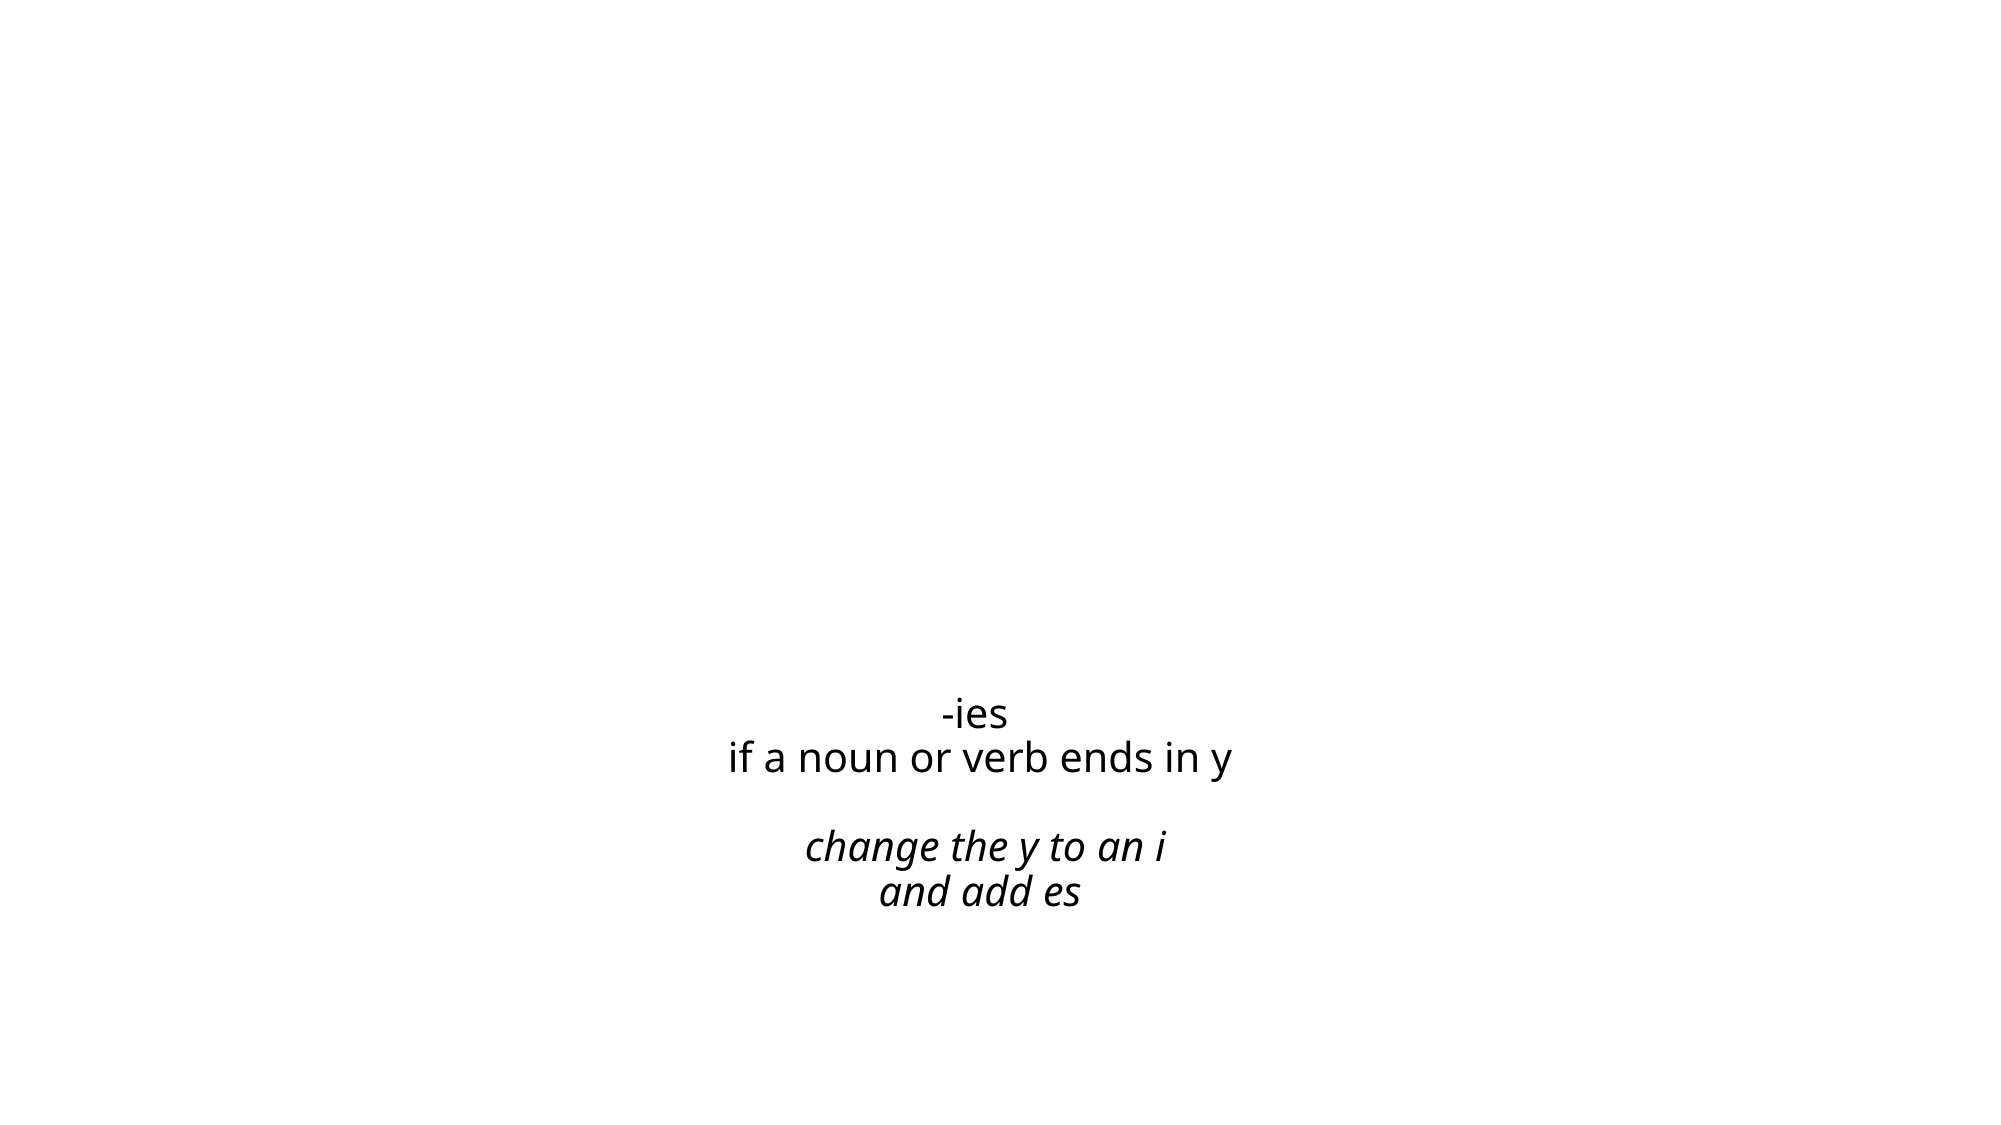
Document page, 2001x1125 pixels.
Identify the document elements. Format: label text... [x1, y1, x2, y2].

title -ies if a noun or verb ends in y change the y to an i and add es [117, 679, 1843, 923]
